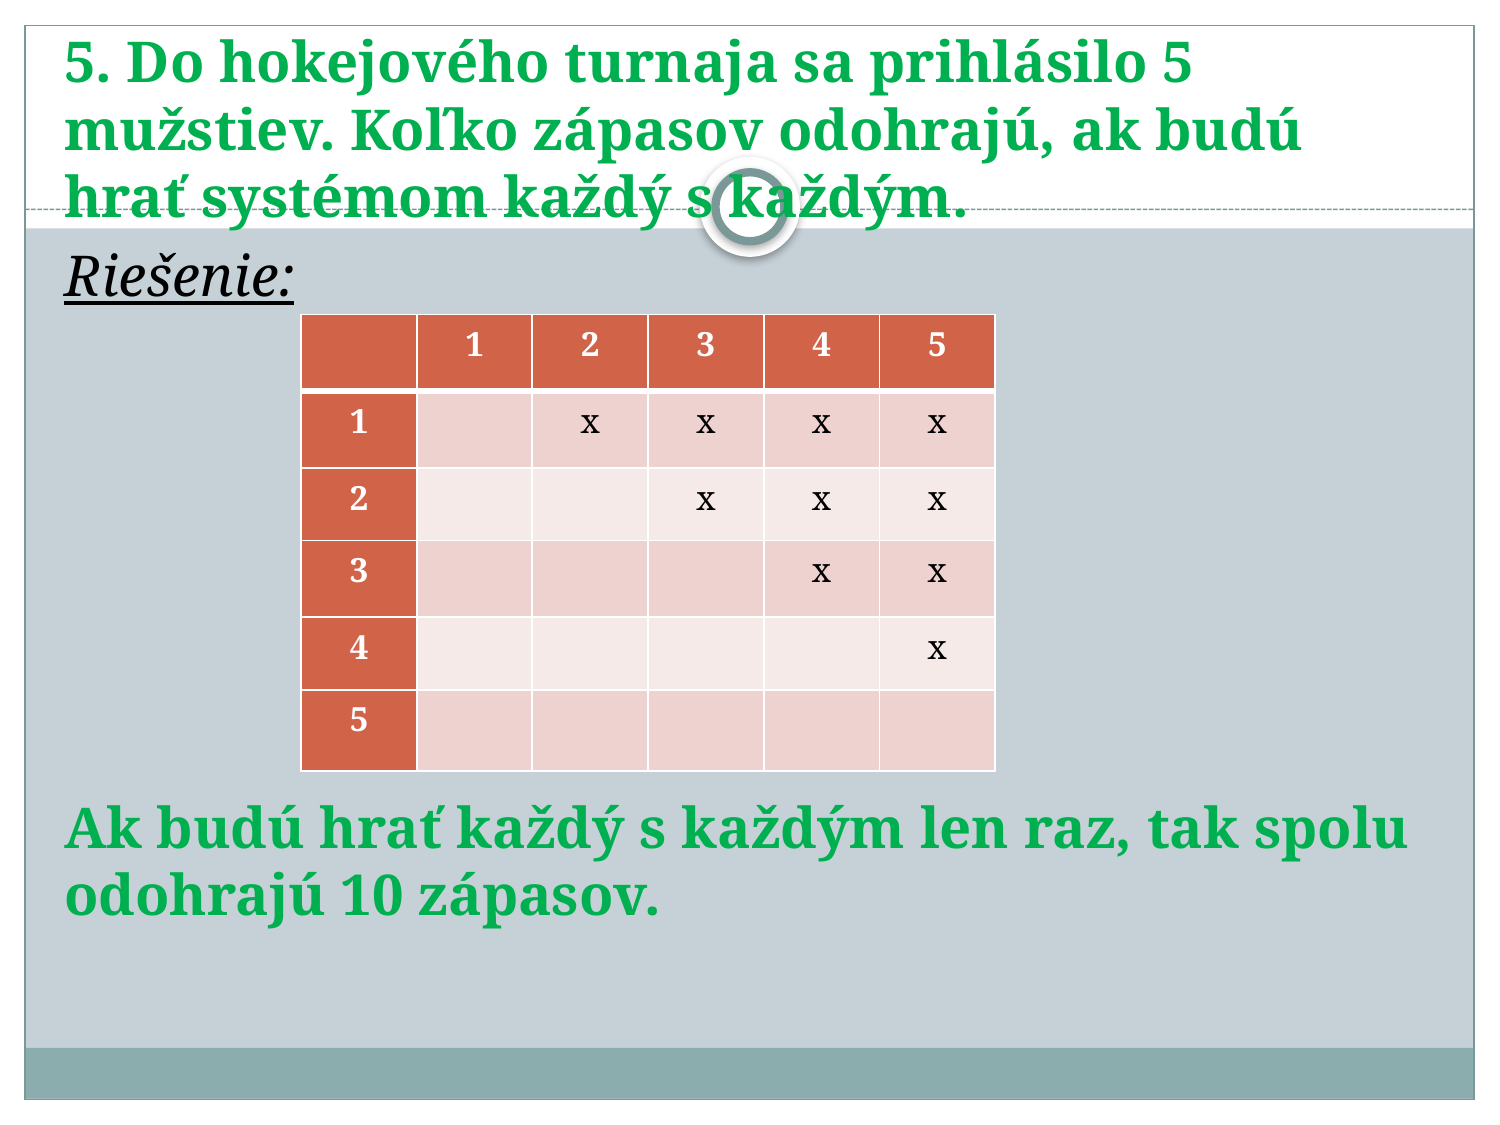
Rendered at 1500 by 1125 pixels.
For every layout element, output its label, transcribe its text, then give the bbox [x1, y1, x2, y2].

table_cell x [880, 541, 994, 616]
table_cell [649, 691, 763, 770]
table_cell 3 [302, 541, 416, 616]
table_cell [880, 691, 994, 770]
table_cell [765, 618, 879, 689]
table_cell [418, 394, 531, 467]
table_header 2 [533, 315, 647, 388]
table_cell x [880, 394, 994, 467]
table_cell x [880, 469, 994, 540]
table_cell x [880, 618, 994, 689]
table_cell [649, 541, 763, 616]
table_cell 4 [302, 618, 416, 689]
table_header [302, 315, 416, 388]
table_cell x [649, 469, 763, 540]
table_header 4 [765, 315, 879, 388]
table_cell 1 [302, 394, 416, 467]
table_cell [533, 541, 647, 616]
table_cell 2 [302, 469, 416, 540]
table_cell [533, 469, 647, 540]
table_cell [418, 691, 531, 770]
table_cell [418, 541, 531, 616]
table_cell x [649, 394, 763, 467]
table_header 3 [649, 315, 763, 388]
table_header 1 [418, 315, 531, 388]
table_cell 5 [302, 691, 416, 770]
table_header 5 [880, 315, 994, 388]
table_cell [649, 618, 763, 689]
table_cell [533, 618, 647, 689]
table_cell [418, 618, 531, 689]
table_cell x [765, 469, 879, 540]
table_cell [765, 691, 879, 770]
table_cell [418, 469, 531, 540]
list 5. Do hokejového turnaja sa prihlásilo 5 mužstiev. Koľko zápasov odohrajú, ak budú hrať systémom každý s každým. Riešenie: Ak budú hrať každý s každým len raz, tak spolu odohrajú 10 zápasov. [49, 19, 1445, 1083]
table_cell x [765, 541, 879, 616]
table_cell x [533, 394, 647, 467]
table_cell [533, 691, 647, 770]
table_cell x [765, 394, 879, 467]
